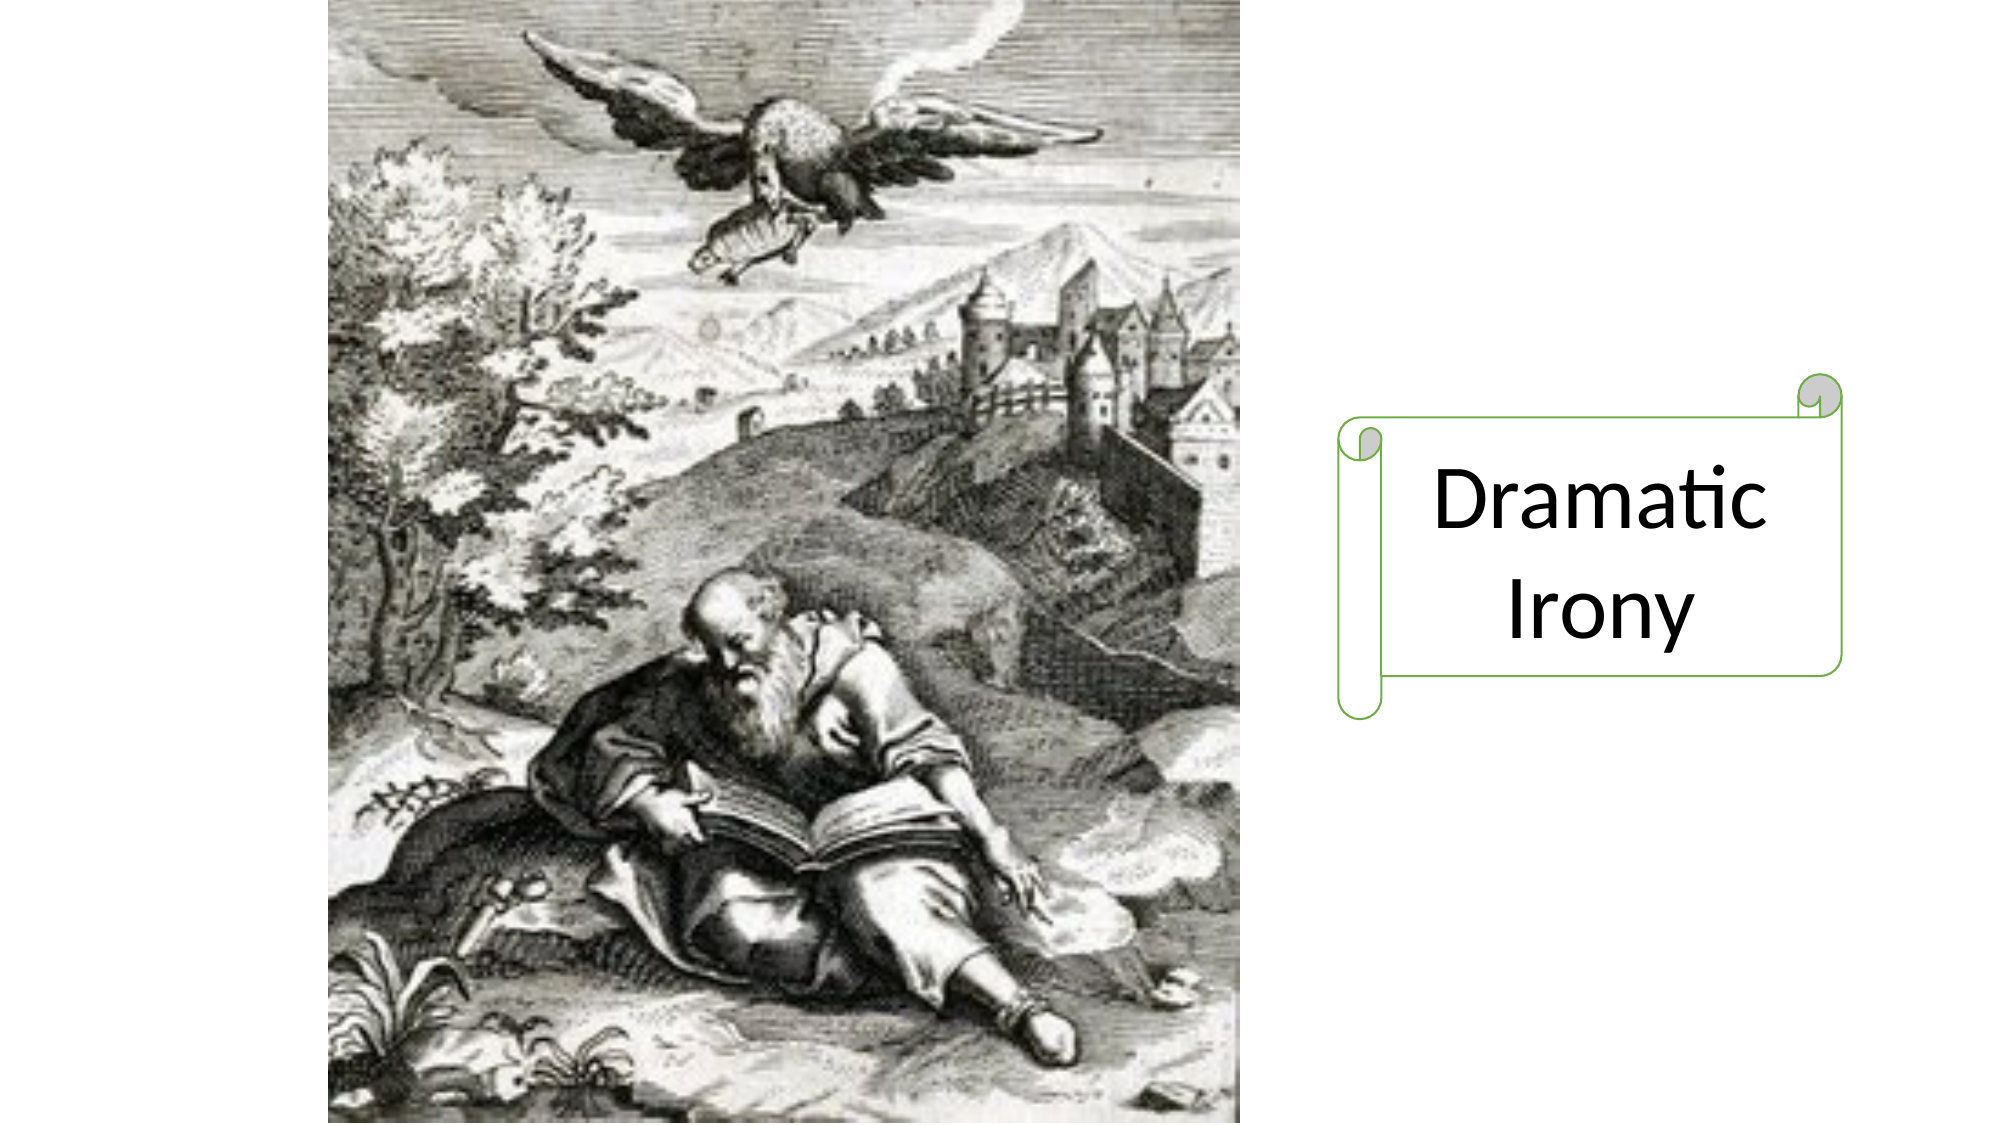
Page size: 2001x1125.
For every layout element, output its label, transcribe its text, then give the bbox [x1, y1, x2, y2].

text_box Dramatic Irony [1337, 373, 1843, 721]
picture [328, 0, 1240, 1124]
